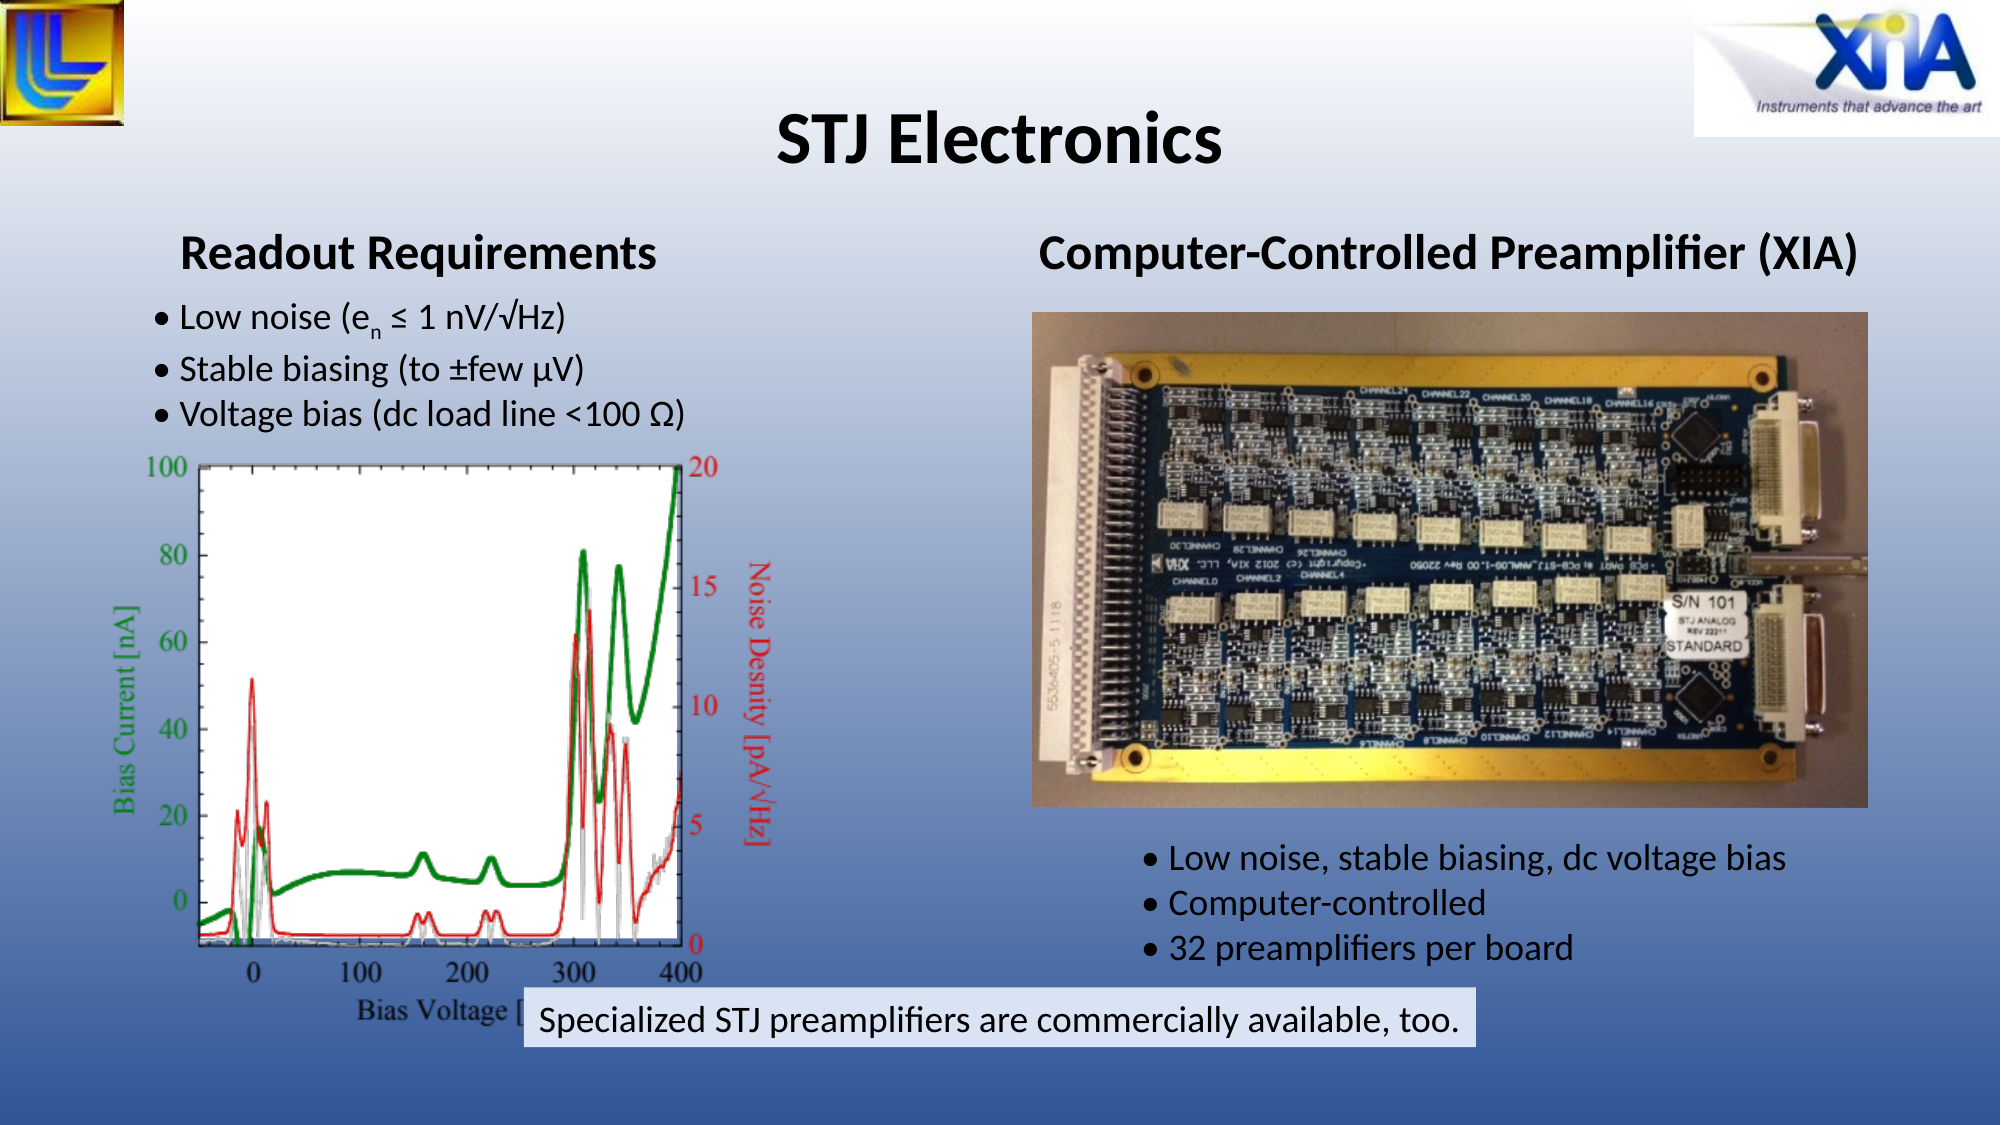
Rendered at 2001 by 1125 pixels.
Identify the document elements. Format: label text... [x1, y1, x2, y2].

text_box Specialized STJ preamplifiers are commercially available, too. [523, 987, 1476, 1048]
text_box • Low noise (en ≤ 1 nV/√Hz) • Stable biasing (to ±few µV) • Voltage bias (dc load line <100 Ω) [137, 284, 724, 401]
text_box Computer-Controlled Preamplifier (XIA) [969, 211, 1930, 287]
picture [1694, 0, 2000, 137]
text_box STJ Electronics [208, 80, 1792, 186]
text_box Readout Requirements [70, 212, 768, 287]
picture [97, 401, 813, 1044]
picture [0, 0, 124, 126]
text_box • Low noise, stable biasing, dc voltage bias • Computer-controlled • 32 preamplifiers per board [1126, 825, 1868, 976]
picture [1031, 311, 1868, 808]
